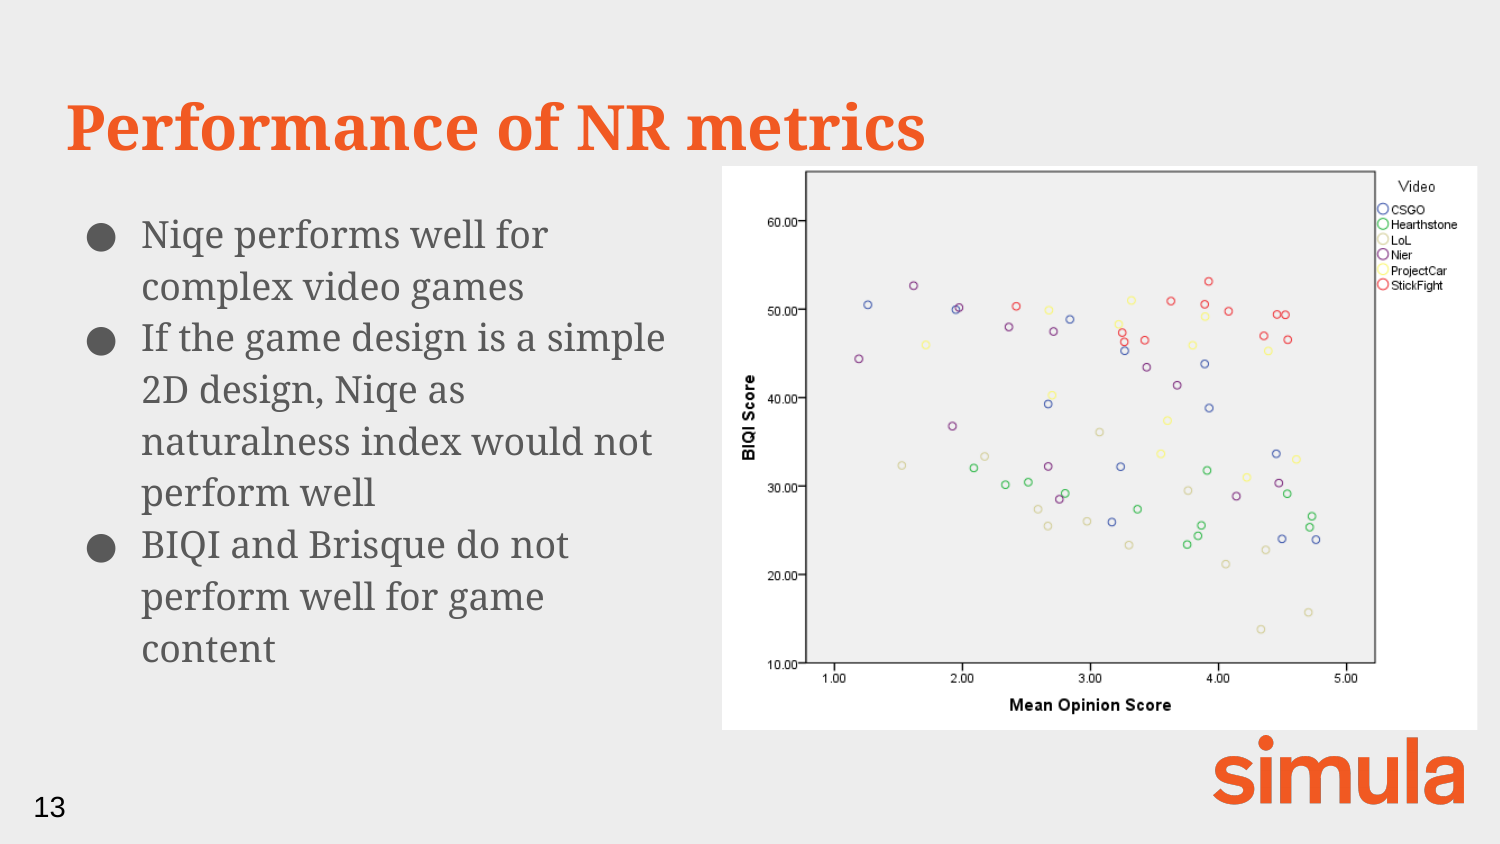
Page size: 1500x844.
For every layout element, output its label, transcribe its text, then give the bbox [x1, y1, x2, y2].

picture [1213, 735, 1464, 805]
picture [721, 166, 1478, 730]
title Performance of NR metrics [51, 72, 1449, 167]
list Niqe performs well for complex video games If the game design is a simple 2D design, Niqe as naturalness index would not perform well BIQI and Brisque do not perform well for game content [51, 189, 698, 750]
text_box 13 [18, 780, 81, 831]
